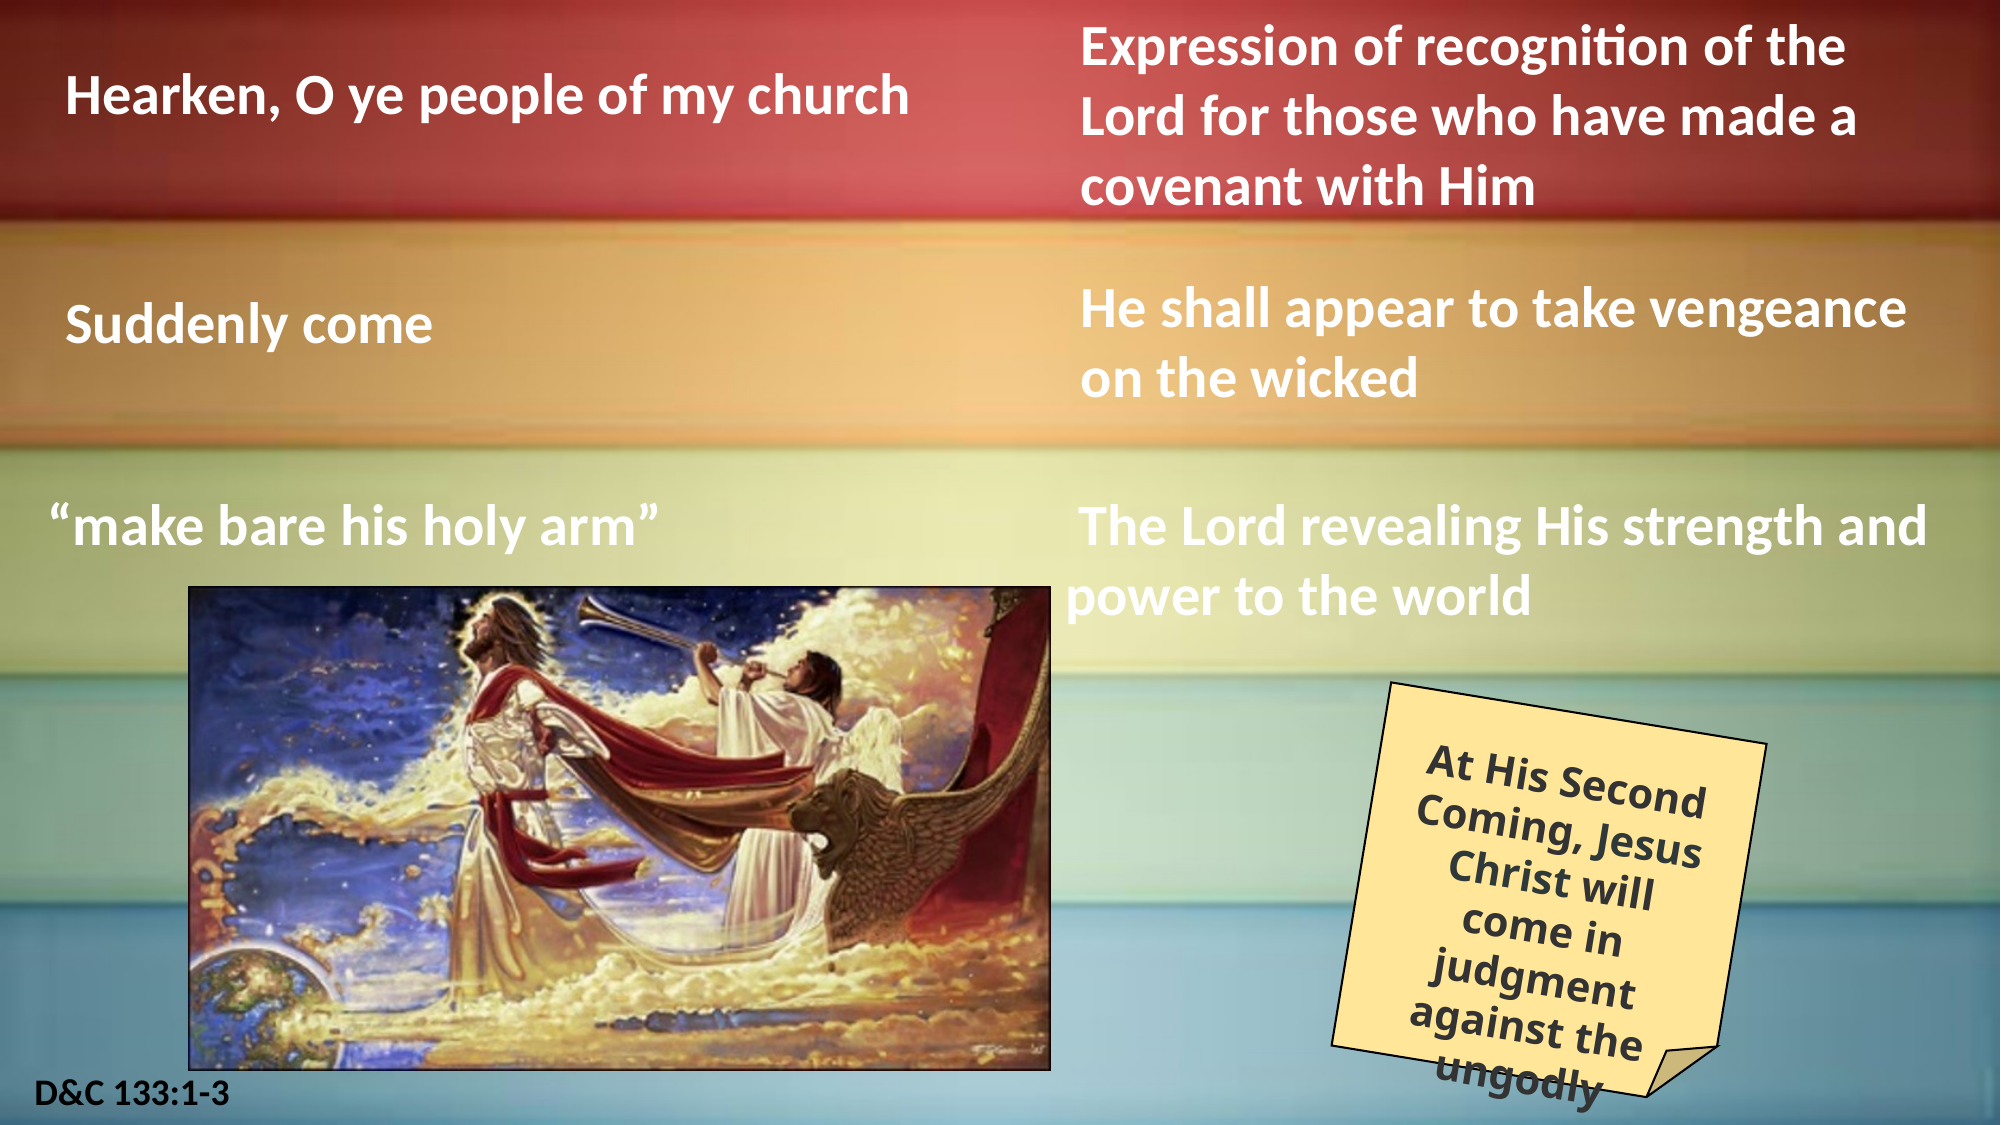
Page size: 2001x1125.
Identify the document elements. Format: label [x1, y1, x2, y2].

text_box [1358, 710, 1740, 1079]
picture [0, 0, 2000, 1125]
